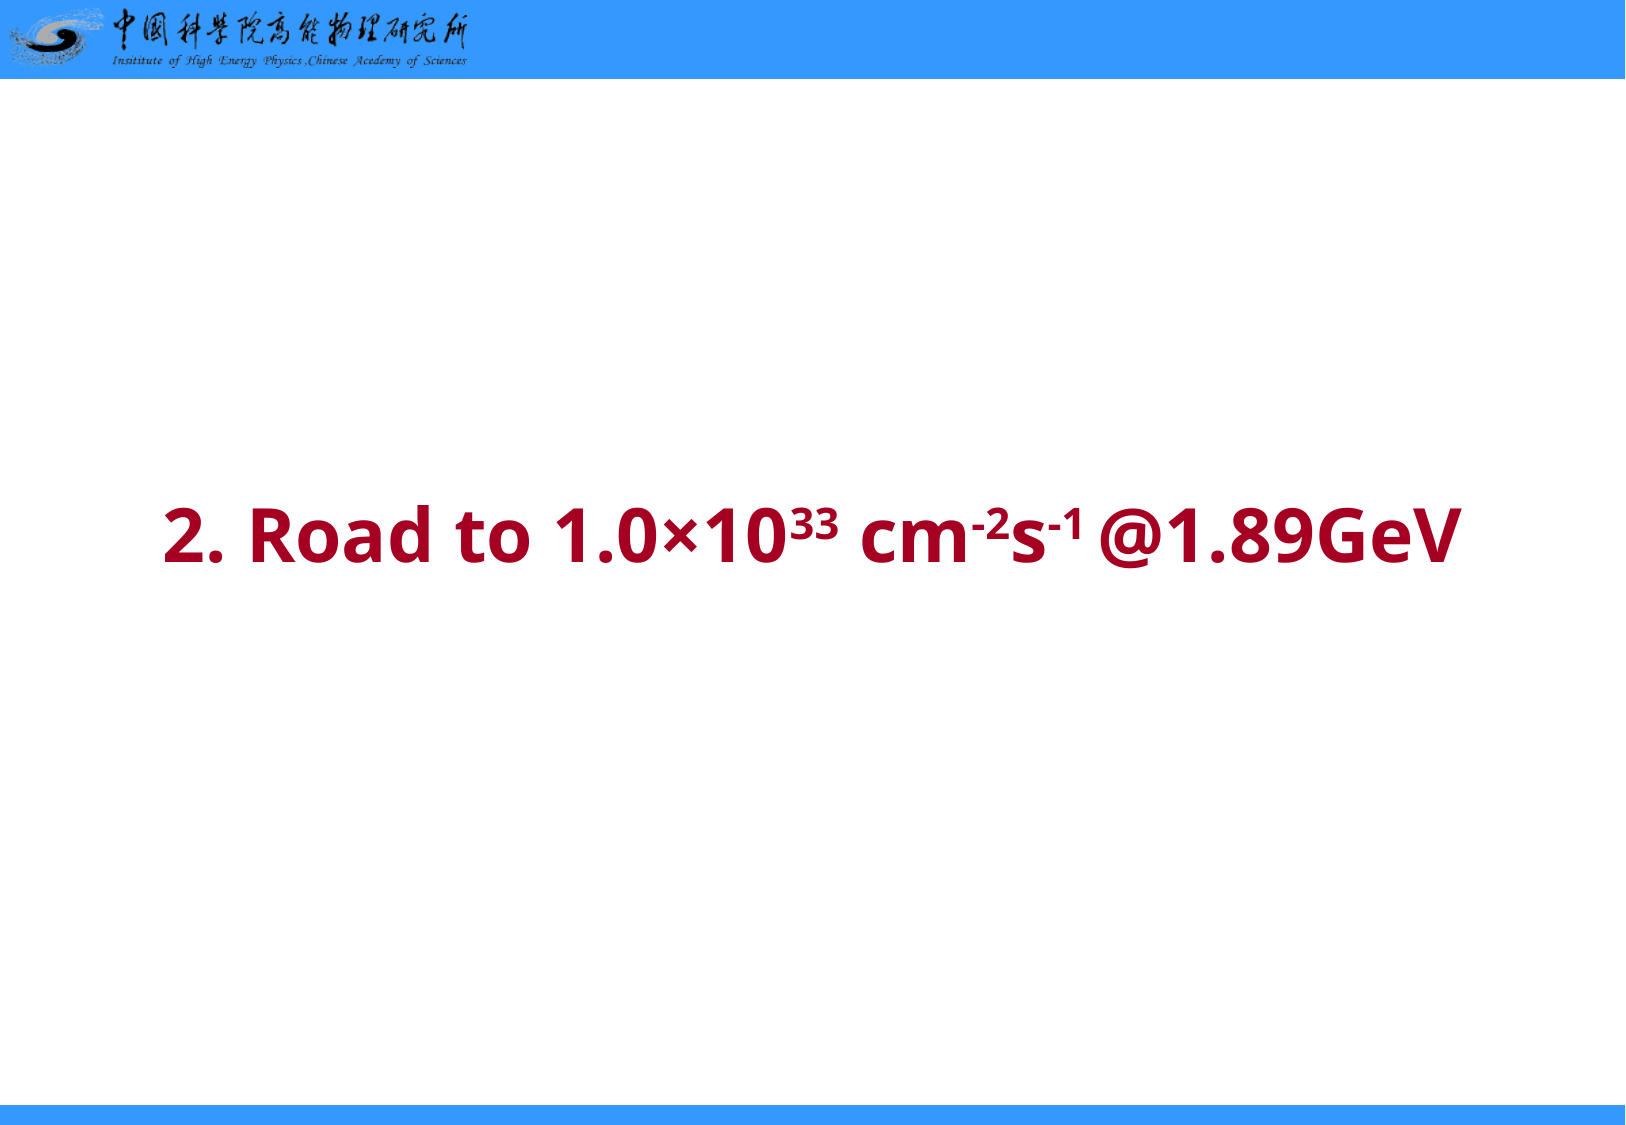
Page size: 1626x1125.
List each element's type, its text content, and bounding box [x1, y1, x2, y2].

text_box 2. Road to 1.0×1033 cm-2s-1 @1.89GeV [0, 479, 1625, 585]
picture [6, 7, 467, 68]
